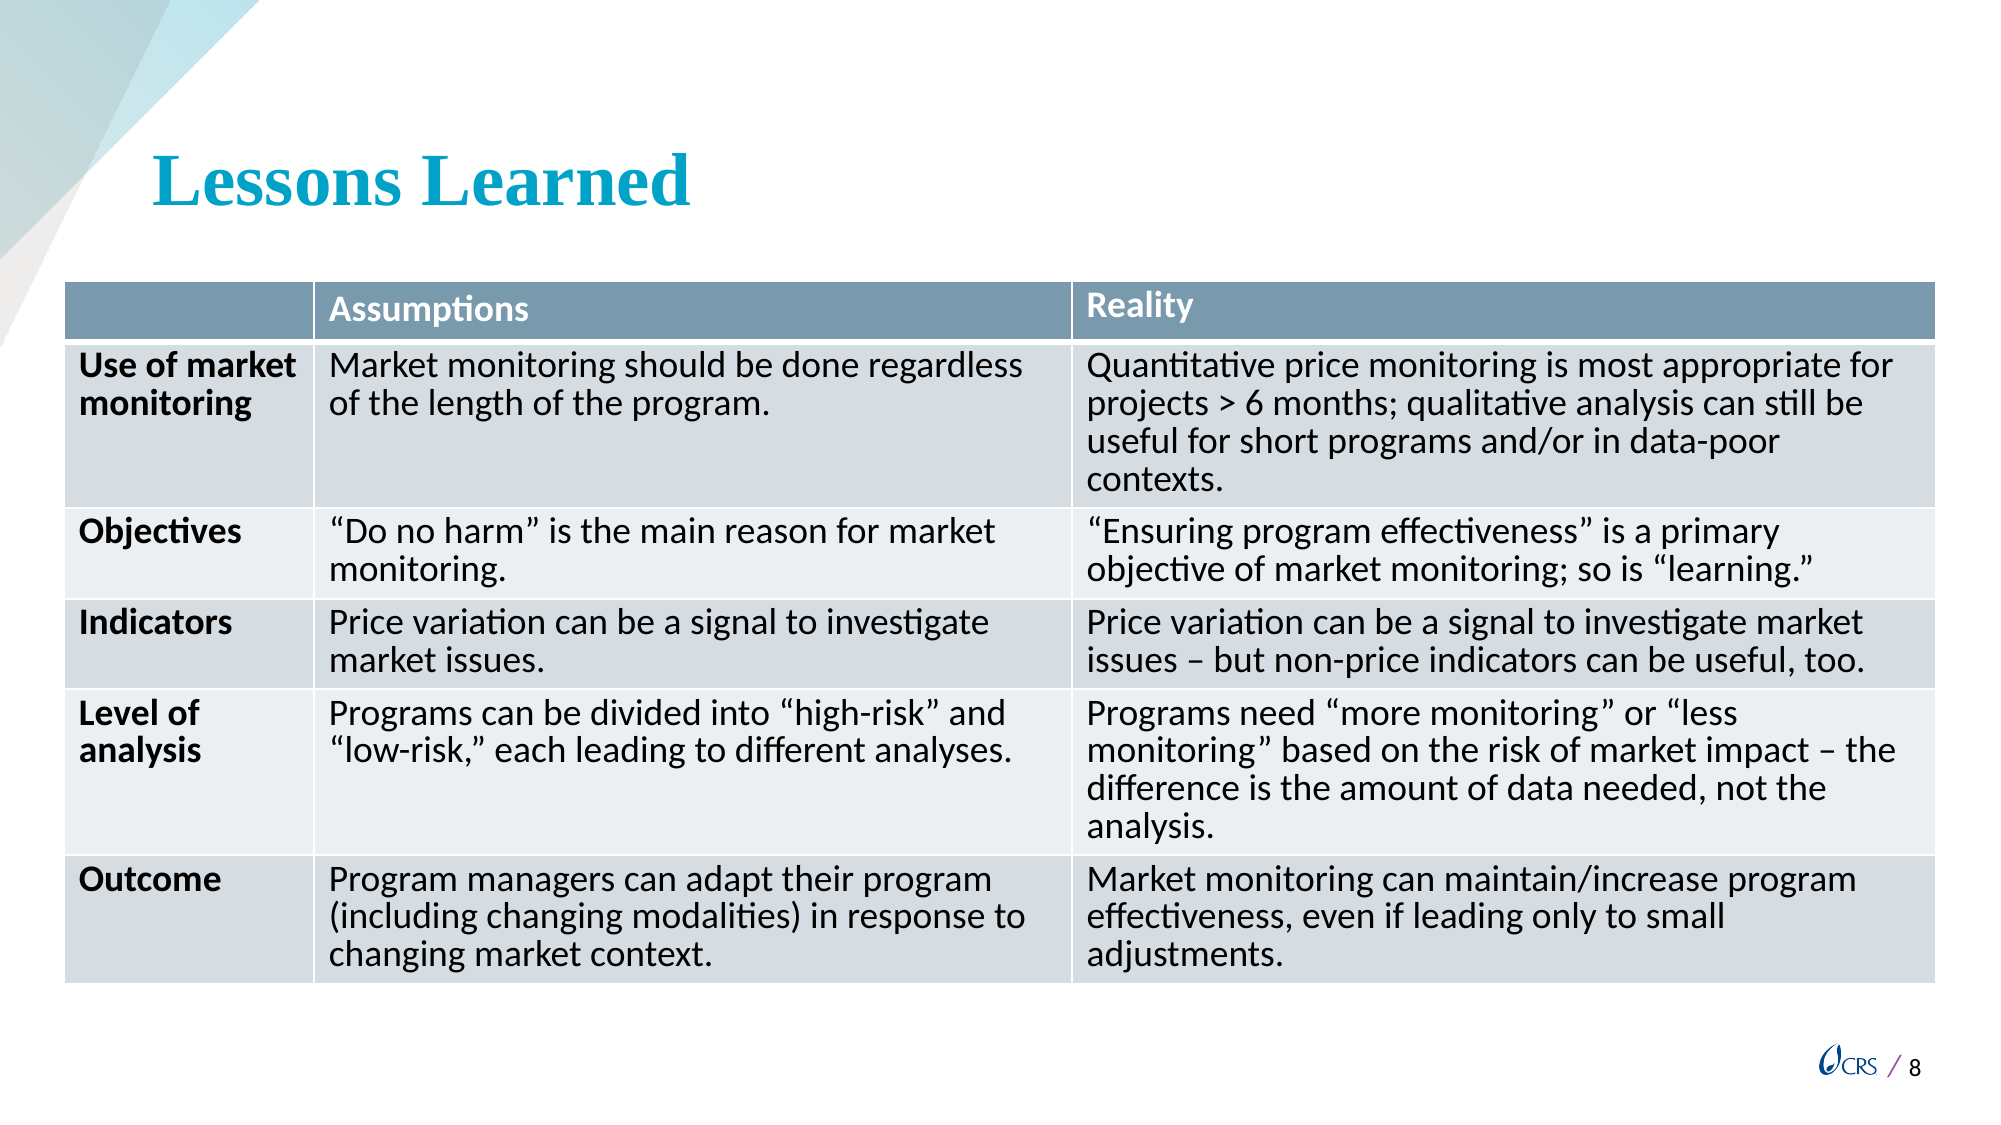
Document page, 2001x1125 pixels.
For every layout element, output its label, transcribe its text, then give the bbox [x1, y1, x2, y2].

title Lessons Learned [137, 59, 1863, 229]
table_header Reality [1073, 282, 1935, 339]
table_header Assumptions [315, 282, 1071, 339]
table_cell Level of analysis [65, 690, 313, 854]
table_cell Objectives [65, 509, 313, 598]
table_cell Quantitative price monitoring is most appropriate for projects > 6 months; qualitative analysis can still be useful for short programs and/or in data-poor contexts. [1073, 345, 1935, 507]
table_cell Use of market monitoring [65, 345, 313, 507]
table_cell Price variation can be a signal to investigate market issues. [315, 600, 1071, 688]
table_cell Outcome [65, 856, 313, 983]
table_cell Market monitoring should be done regardless of the length of the program. [315, 345, 1071, 507]
table_cell Programs can be divided into “high-risk” and “low-risk,” each leading to different analyses. [315, 690, 1071, 854]
picture [0, 0, 2000, 1125]
table_cell Programs need “more monitoring” or “less monitoring” based on the risk of market impact – the difference is the amount of data needed, not the analysis. [1073, 690, 1935, 854]
table_cell “Do no harm” is the main reason for market monitoring. [315, 509, 1071, 598]
table_cell Price variation can be a signal to investigate market issues – but non-price indicators can be useful, too. [1073, 600, 1935, 688]
table_cell Program managers can adapt their program (including changing modalities) in response to changing market context. [315, 856, 1071, 983]
table_cell Indicators [65, 600, 313, 688]
table_cell Market monitoring can maintain/increase program effectiveness, even if leading only to small adjustments. [1073, 856, 1935, 983]
table_cell “Ensuring program effectiveness” is a primary objective of market monitoring; so is “learning.” [1073, 509, 1935, 598]
table_header [65, 282, 313, 339]
